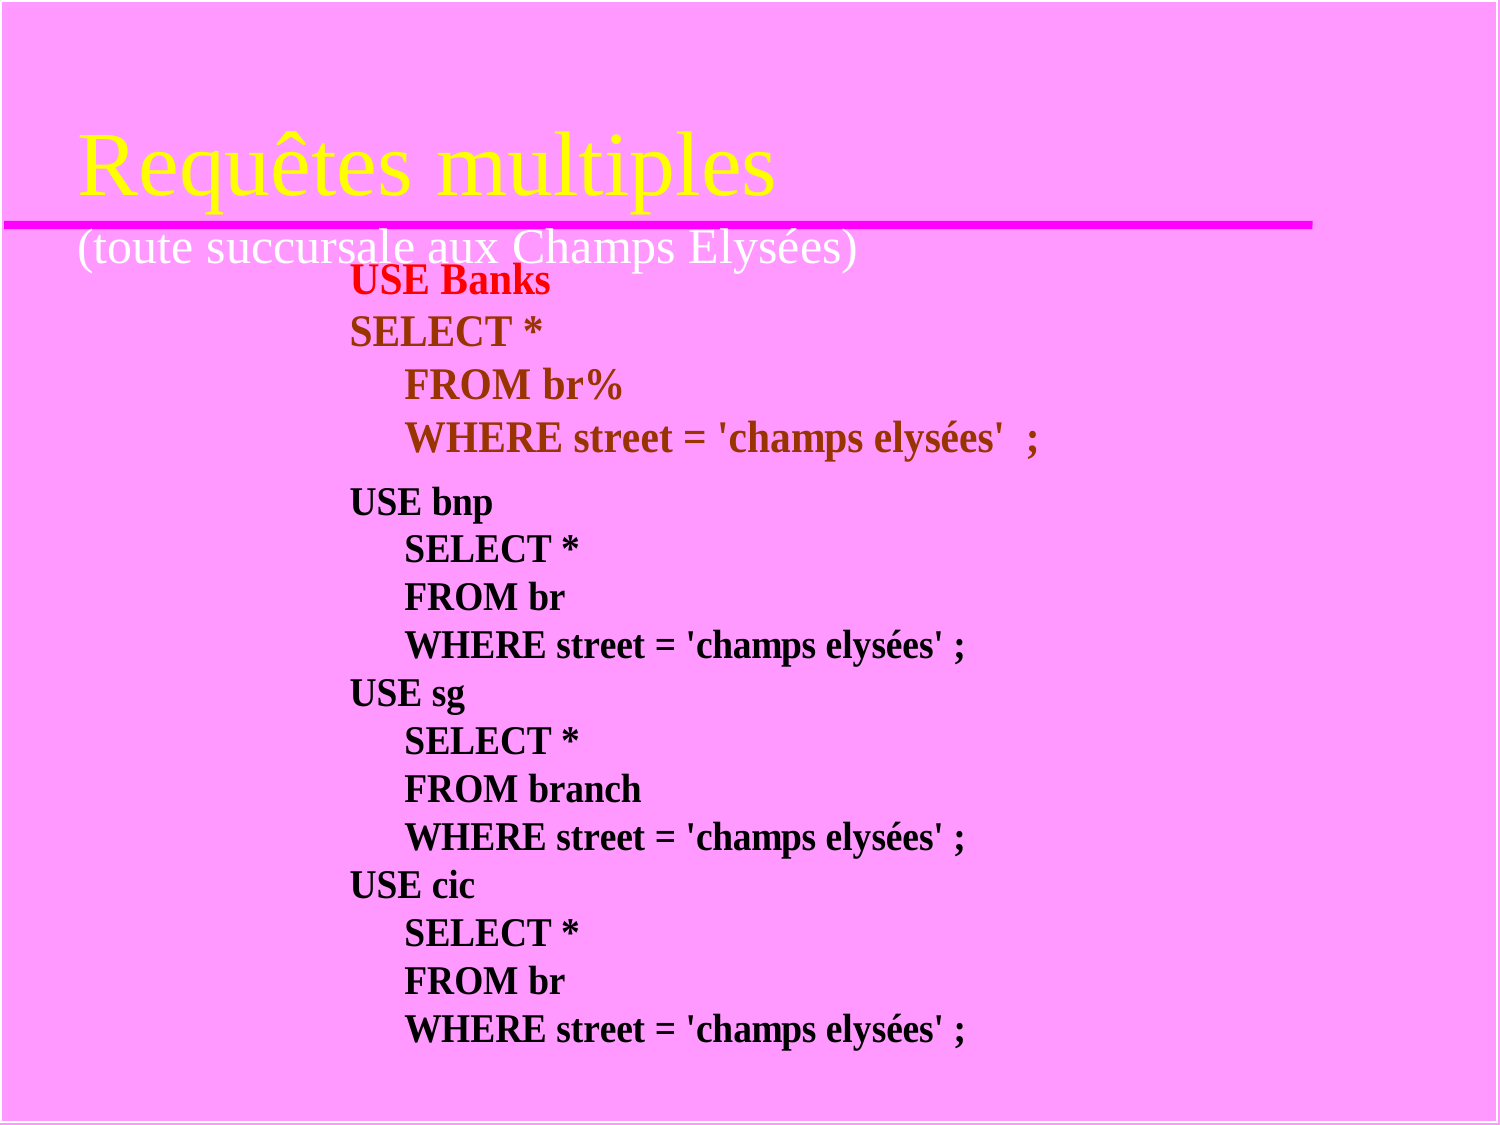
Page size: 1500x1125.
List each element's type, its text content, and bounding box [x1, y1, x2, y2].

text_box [283, 251, 1183, 1081]
title Requêtes multiples (toute succursale aux Champs Elysées) [61, 99, 1338, 282]
